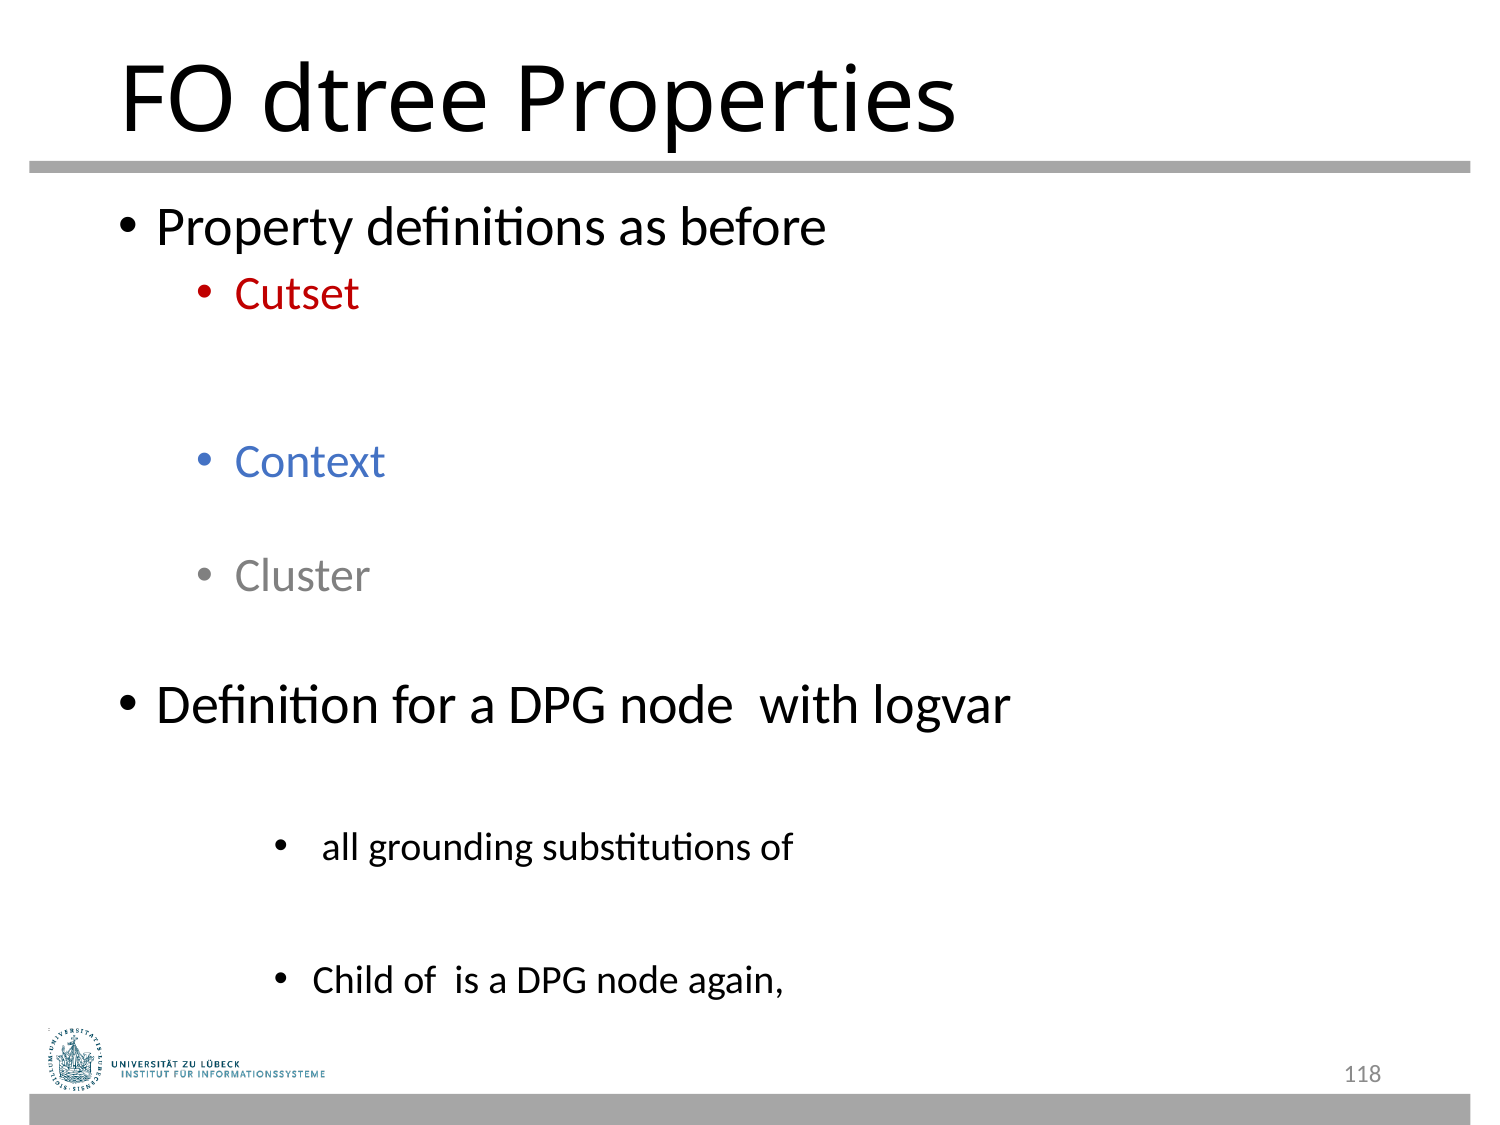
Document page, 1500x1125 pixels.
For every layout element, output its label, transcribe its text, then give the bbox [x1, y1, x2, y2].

title FO dtree Properties [103, 42, 1397, 161]
slide_number 118 [1059, 1042, 1397, 1103]
